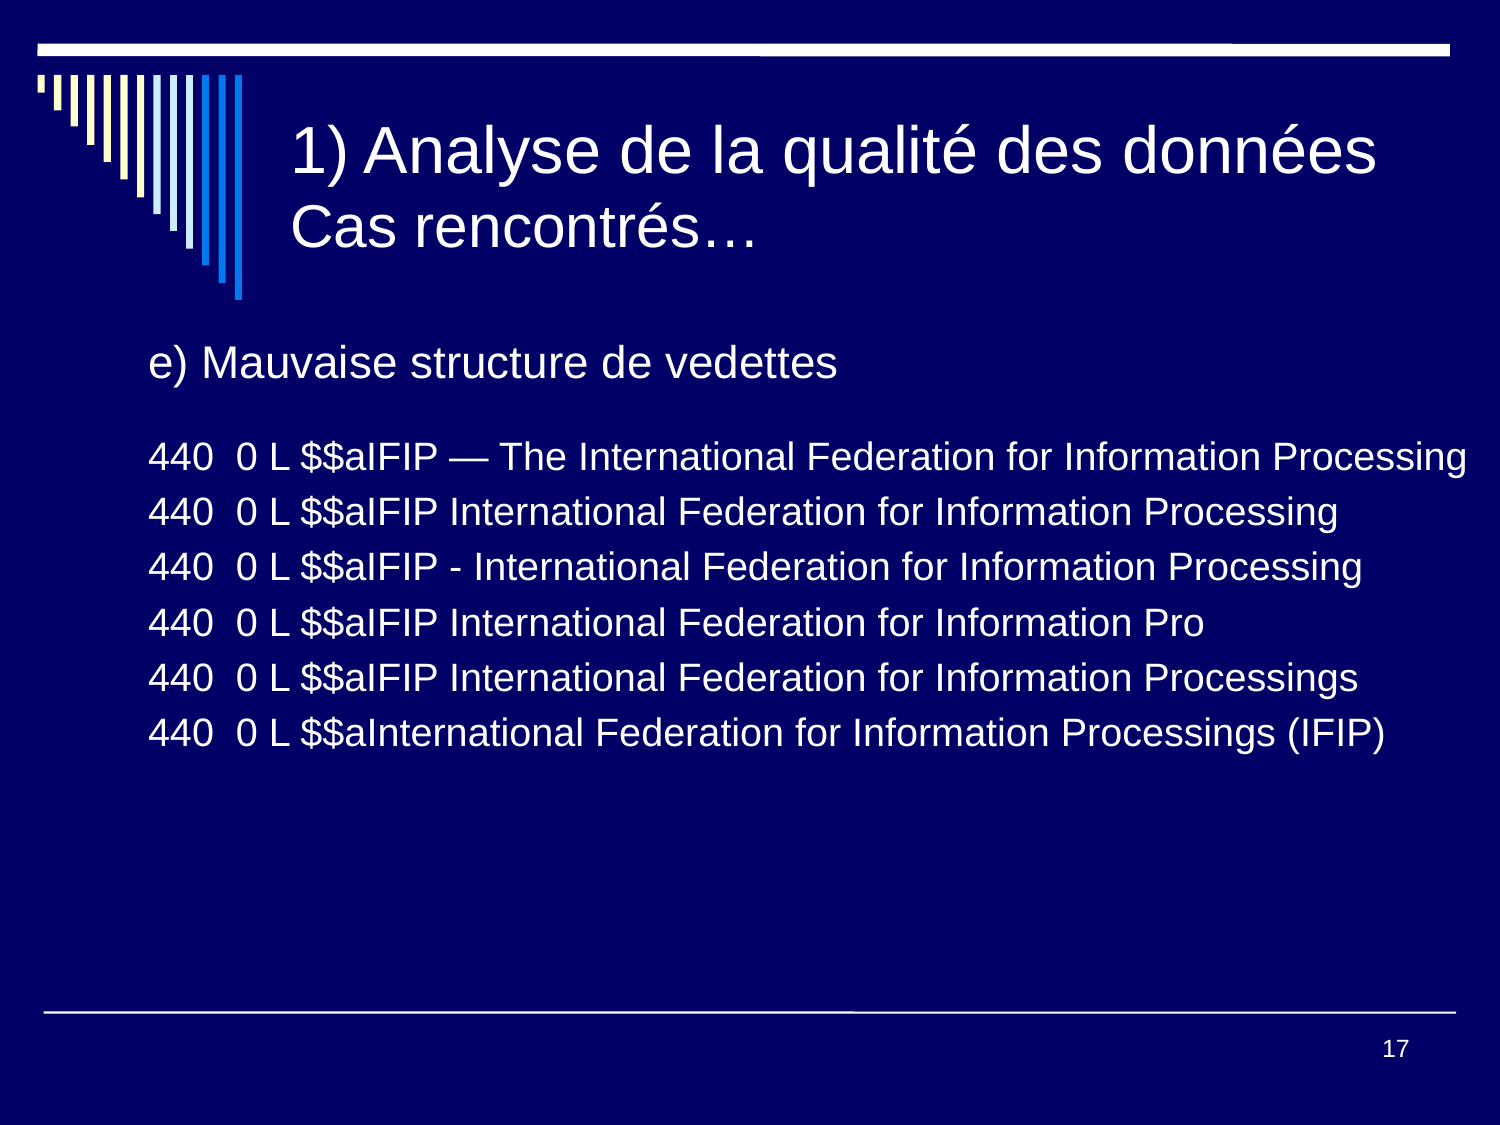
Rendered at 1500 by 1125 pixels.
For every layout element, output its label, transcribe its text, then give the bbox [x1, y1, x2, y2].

title 1) Analyse de la qualité des données Cas rencontrés… [275, 75, 1425, 288]
list e) Mauvaise structure de vedettes 440 0 L $$aIFIP — The International Federation for Information Processing 440 0 L $$aIFIP International Federation for Information Processing 440 0 L $$aIFIP - International Federation for Information Processing 440 0 L $$aIFIP International Federation for Information Pro 440 0 L $$aIFIP International Federation for Information Processings 440 0 L $$aInternational Federation for Information Processings (IFIP) [76, 324, 1500, 1012]
text_box [76, 574, 538, 635]
slide_number 17 [1074, 1025, 1425, 1100]
